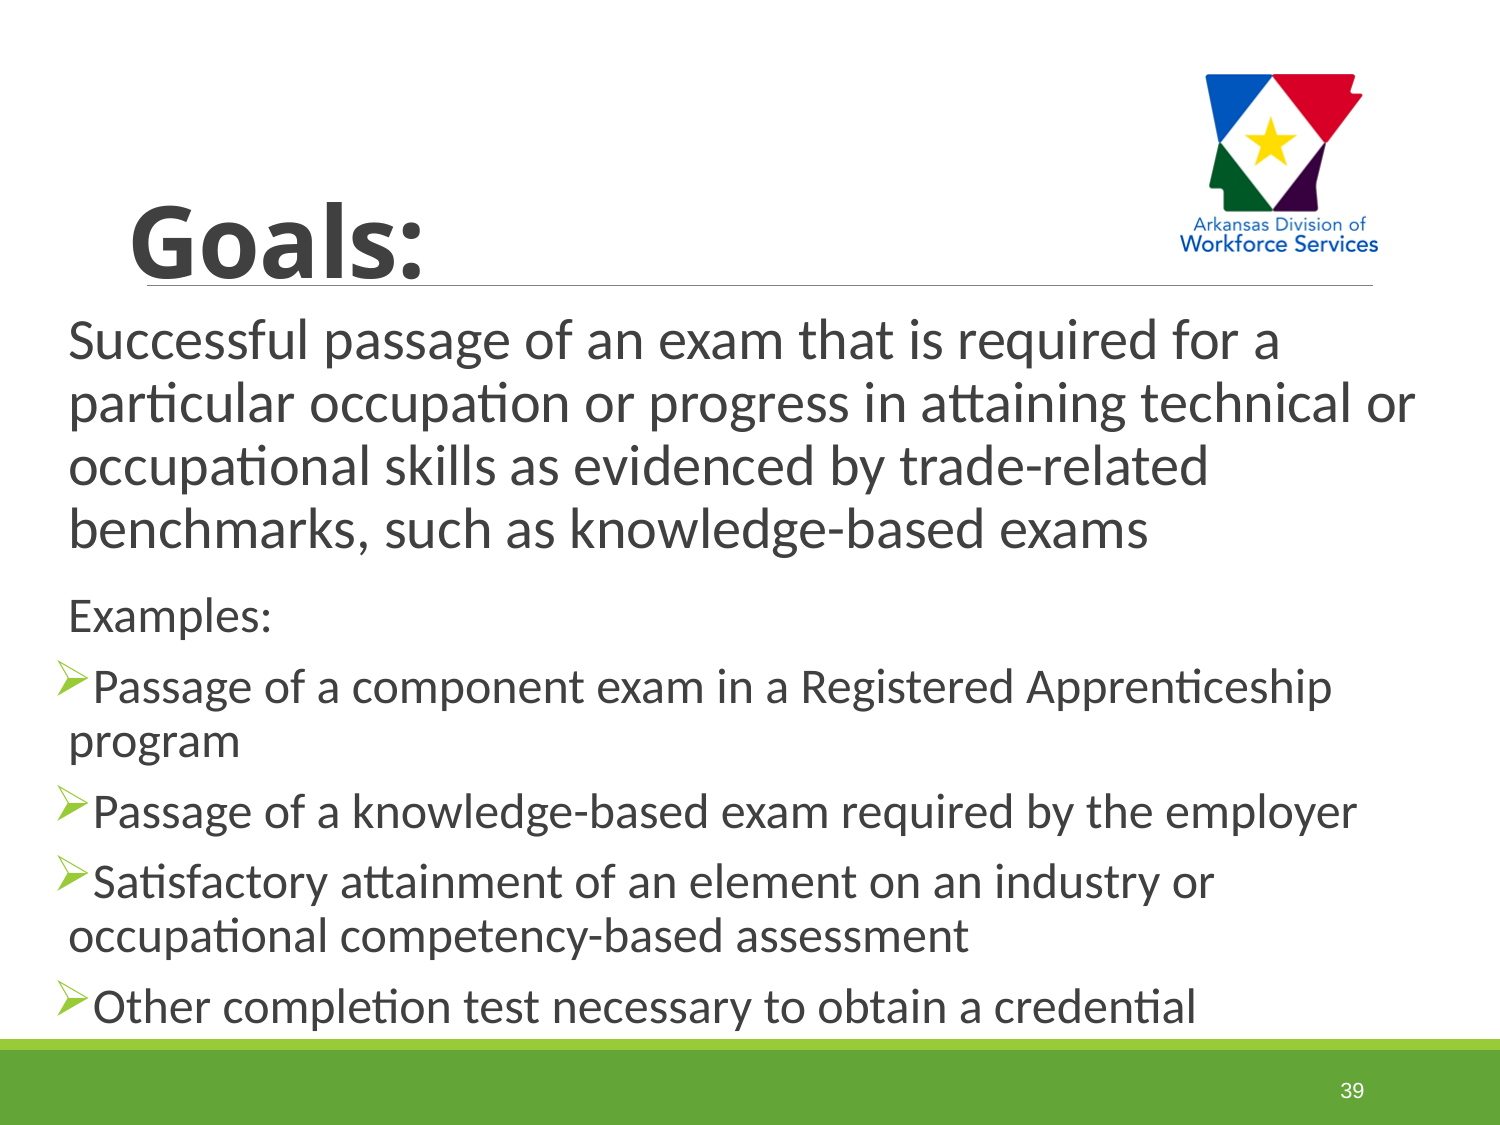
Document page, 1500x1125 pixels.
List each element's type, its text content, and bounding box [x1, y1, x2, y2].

list Successful passage of an exam that is required for a particular occupation or progress in attaining technical or occupational skills as evidenced by trade-related benchmarks, such as knowledge-based exams Examples: Passage of a component exam in a Registered Apprenticeship program Passage of a knowledge-based exam required by the employer Satisfactory attainment of an element on an industry or occupational competency-based assessment Other completion test necessary to obtain a credential [53, 301, 1438, 1050]
picture [1178, 74, 1380, 262]
slide_number 39 [1218, 1059, 1380, 1120]
title Goals: [112, 91, 1460, 307]
